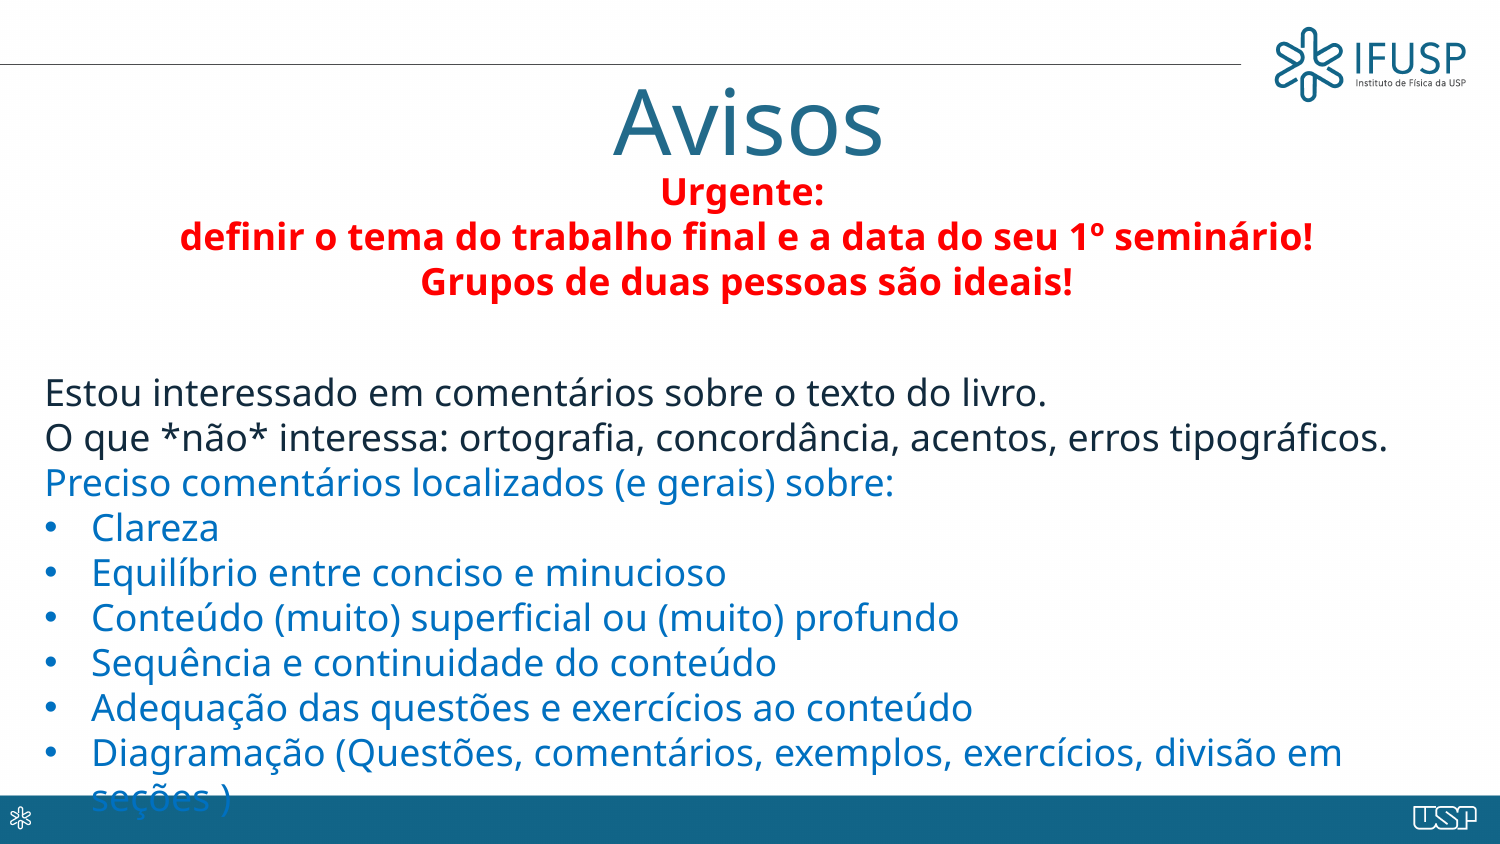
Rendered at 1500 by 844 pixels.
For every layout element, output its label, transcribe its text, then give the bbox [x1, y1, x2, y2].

text_box Urgente: definir o tema do trabalho final e a data do seu 1º seminário! Grupos de duas pessoas são ideais! [43, 160, 1451, 311]
text_box Estou interessado em comentários sobre o texto do livro. O que *não* interessa: ortografia, concordância, acentos, erros tipográficos. Preciso comentários localizados (e gerais) sobre: Clareza Equilíbrio entre conciso e minucioso Conteúdo (muito) superficial ou (muito) profundo Sequência e continuidade do conteúdo Adequação das questões e exercícios ao conteúdo Diagramação (Questões, comentários, exemplos, exercícios, divisão em seções ) [29, 361, 1473, 826]
title Avisos [75, 48, 1425, 160]
picture [0, 0, 1500, 844]
